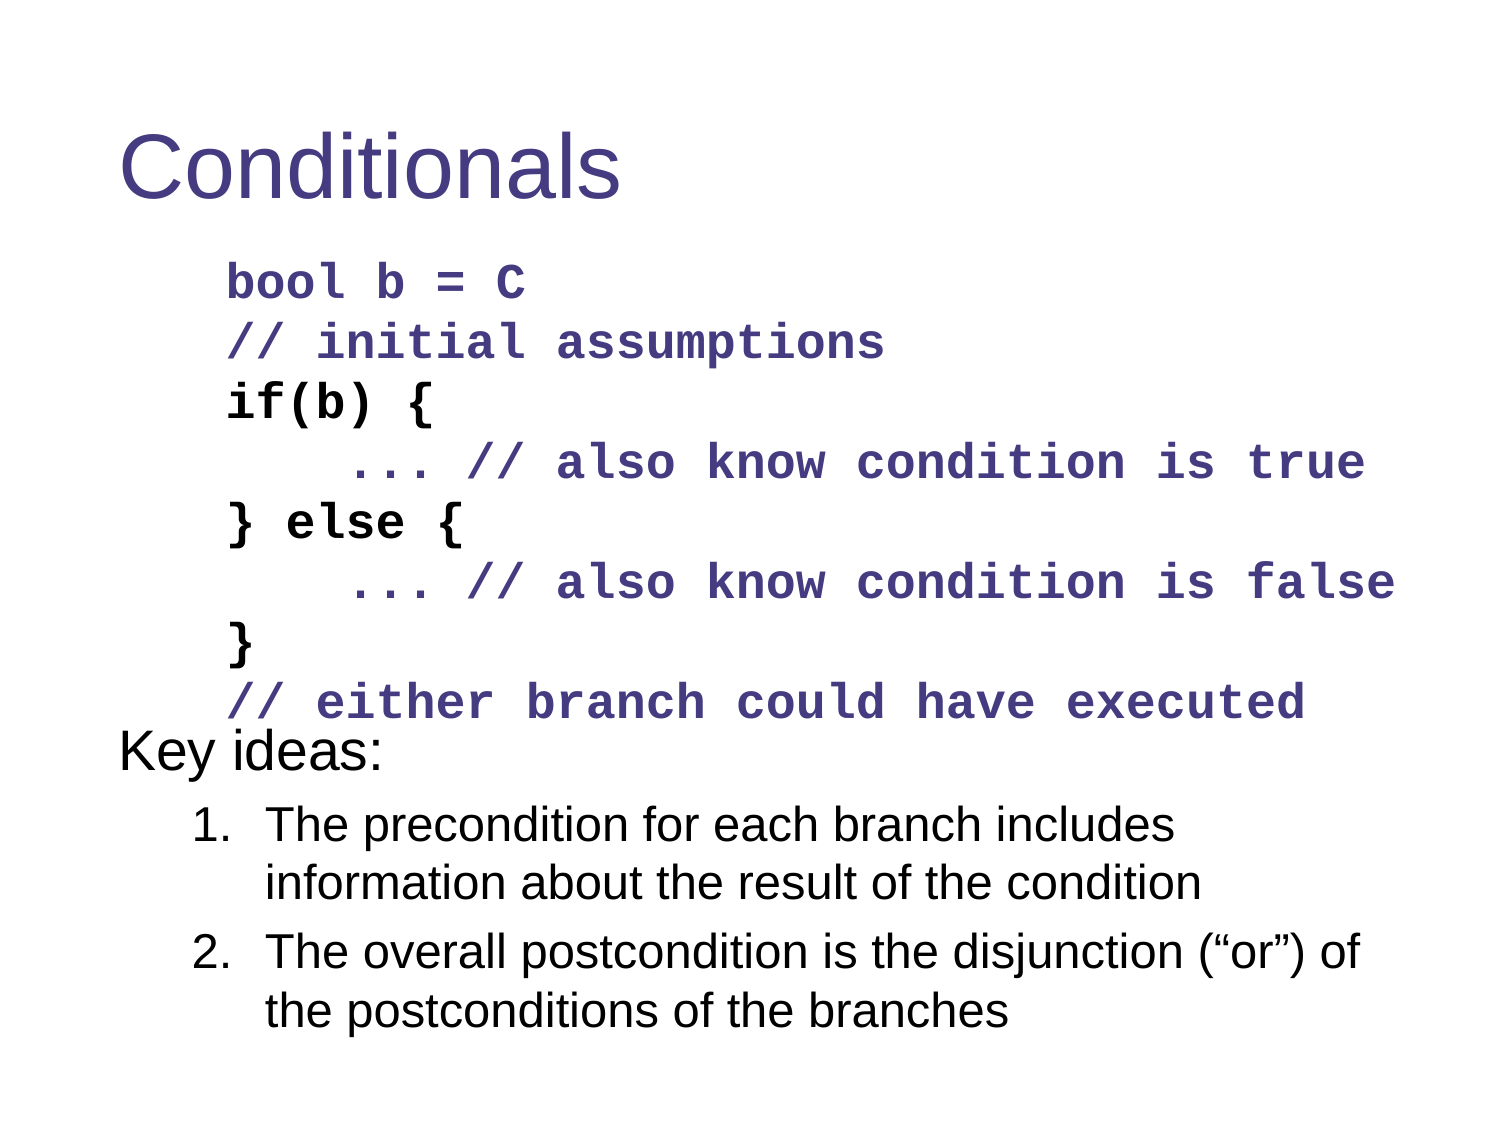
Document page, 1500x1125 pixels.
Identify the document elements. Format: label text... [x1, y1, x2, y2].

title Conditionals [103, 59, 1397, 278]
text_box bool b = C // initial assumptions if(b) { ... // also know condition is true } else { ... // also know condition is false } // either branch could have executed [210, 241, 1432, 797]
list Key ideas: The precondition for each branch includes information about the result of the condition The overall postcondition is the disjunction (“or”) of the postconditions of the branches [103, 705, 1414, 1048]
